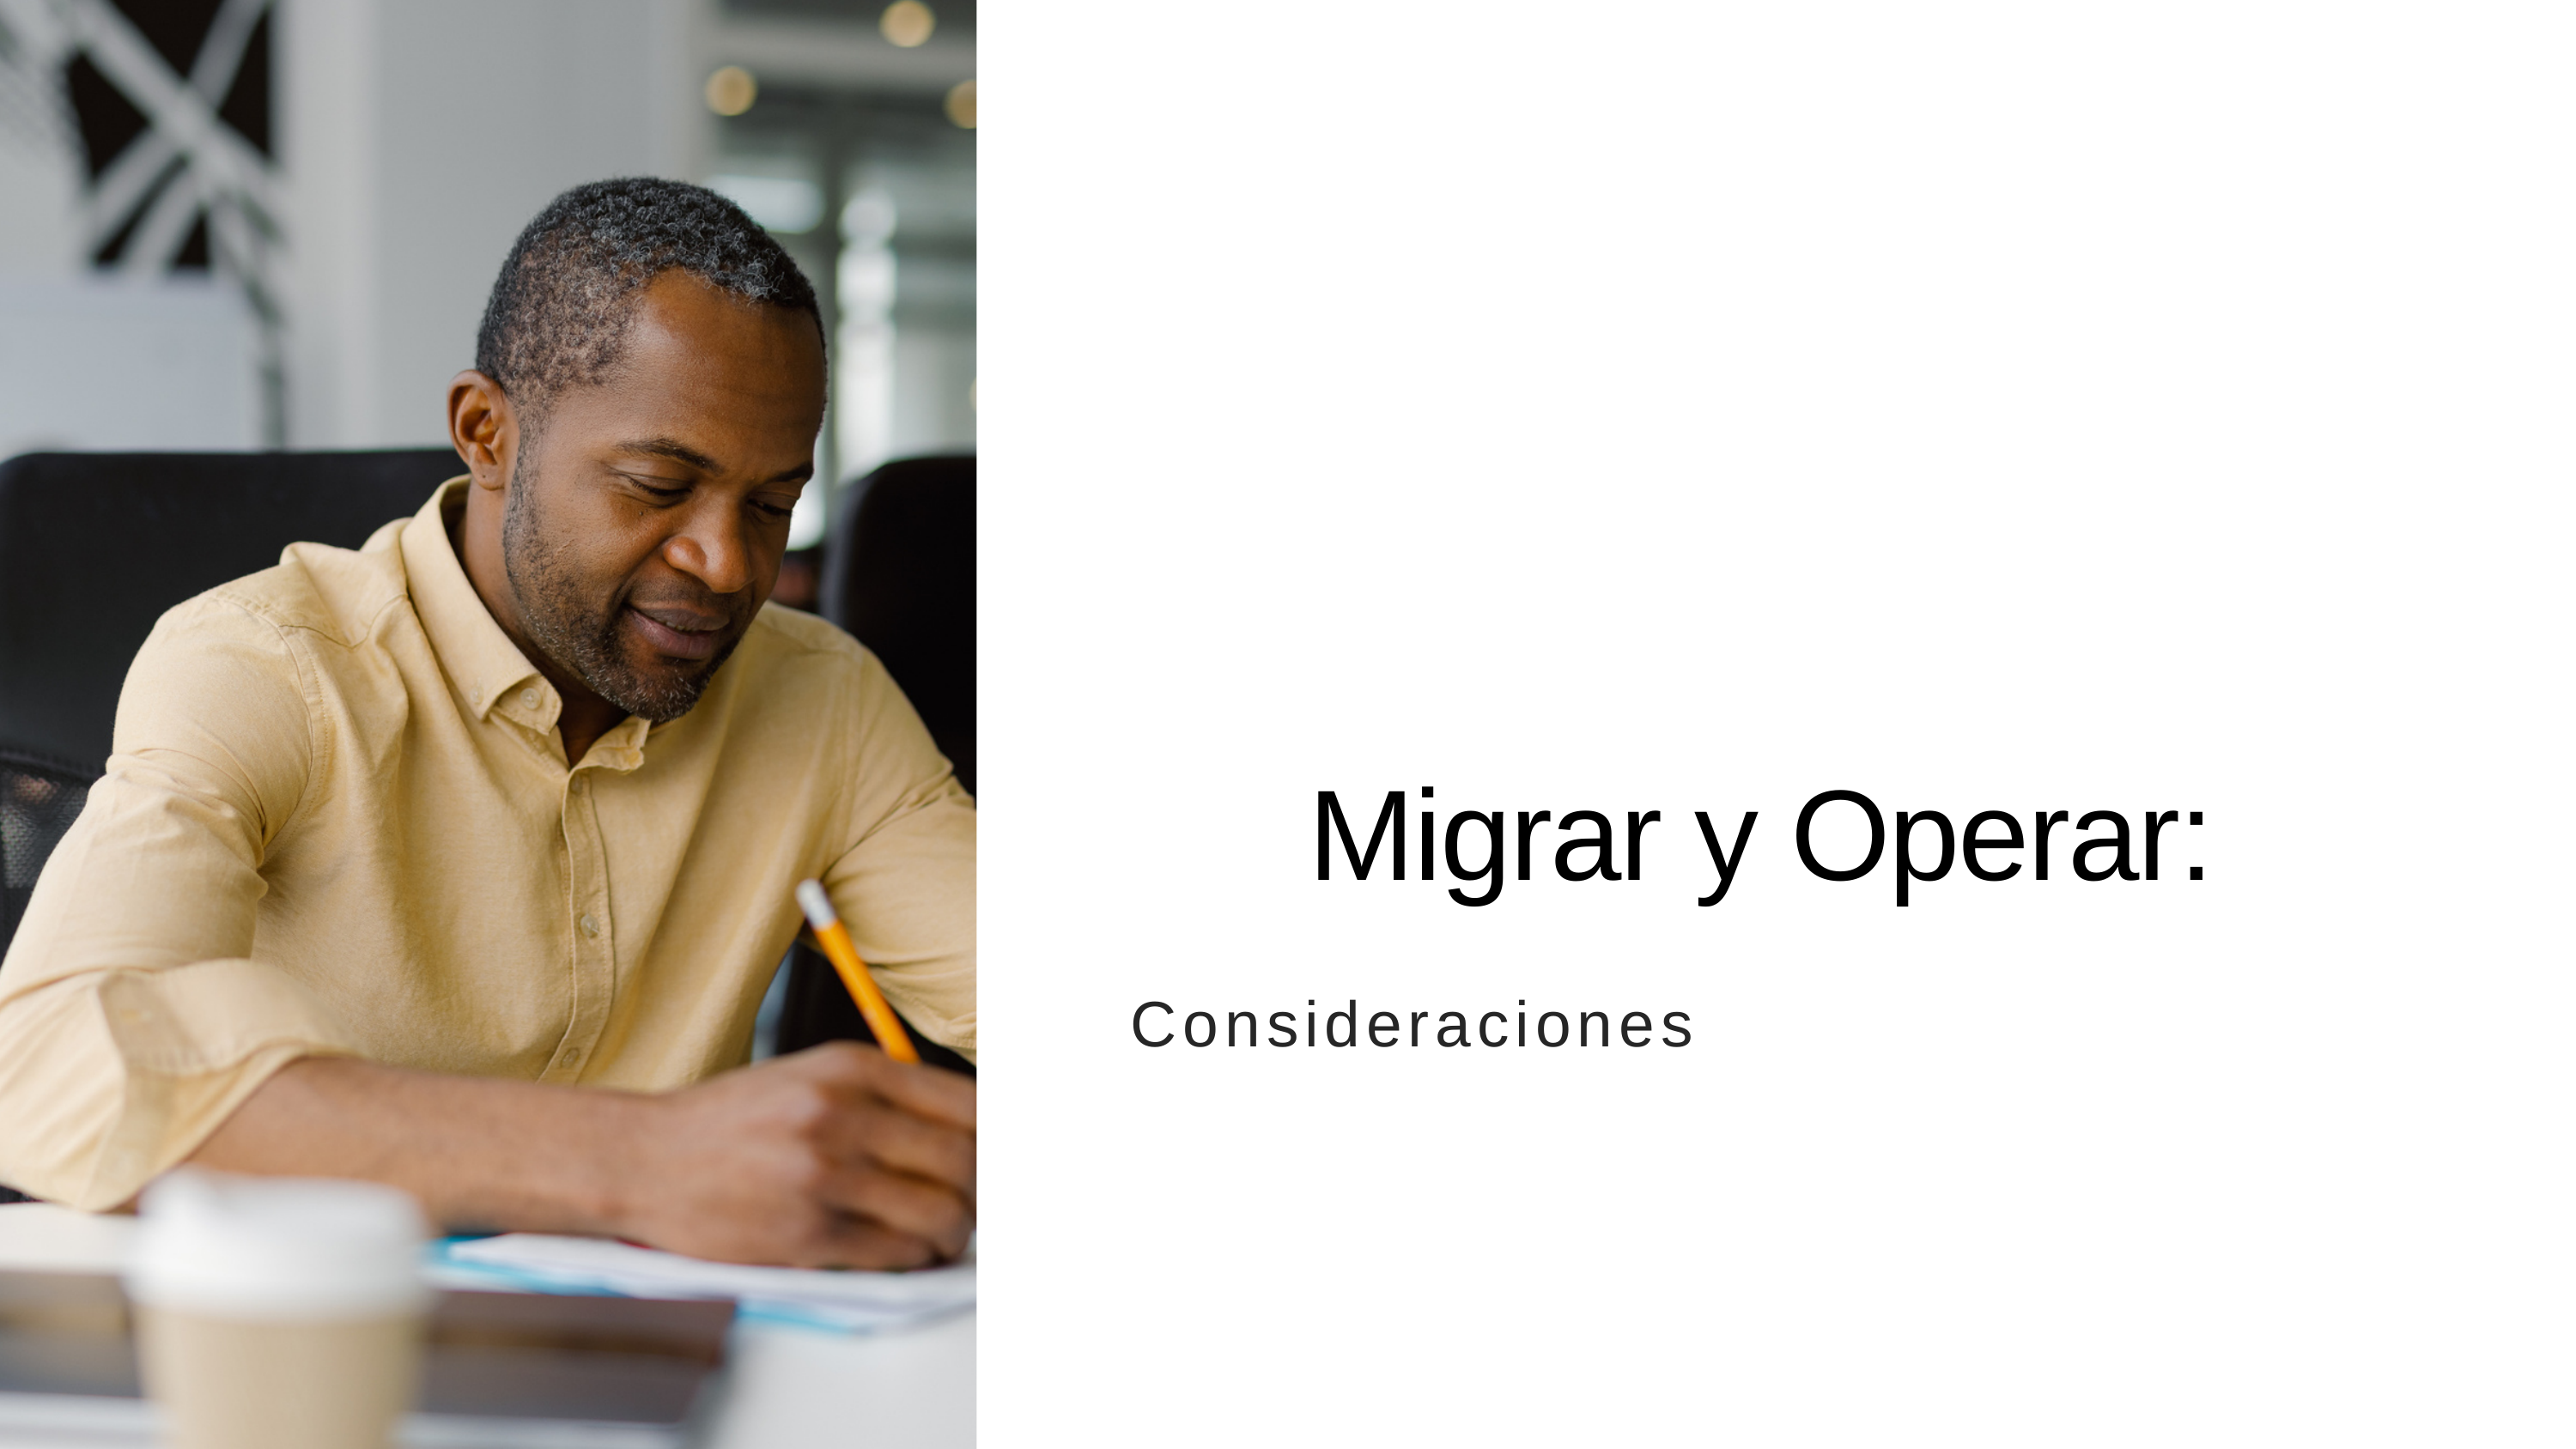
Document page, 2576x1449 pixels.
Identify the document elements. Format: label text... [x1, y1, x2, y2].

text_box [1117, 134, 2439, 914]
text_box Consideraciones [1130, 982, 2430, 1060]
text_box [0, 0, 977, 1449]
